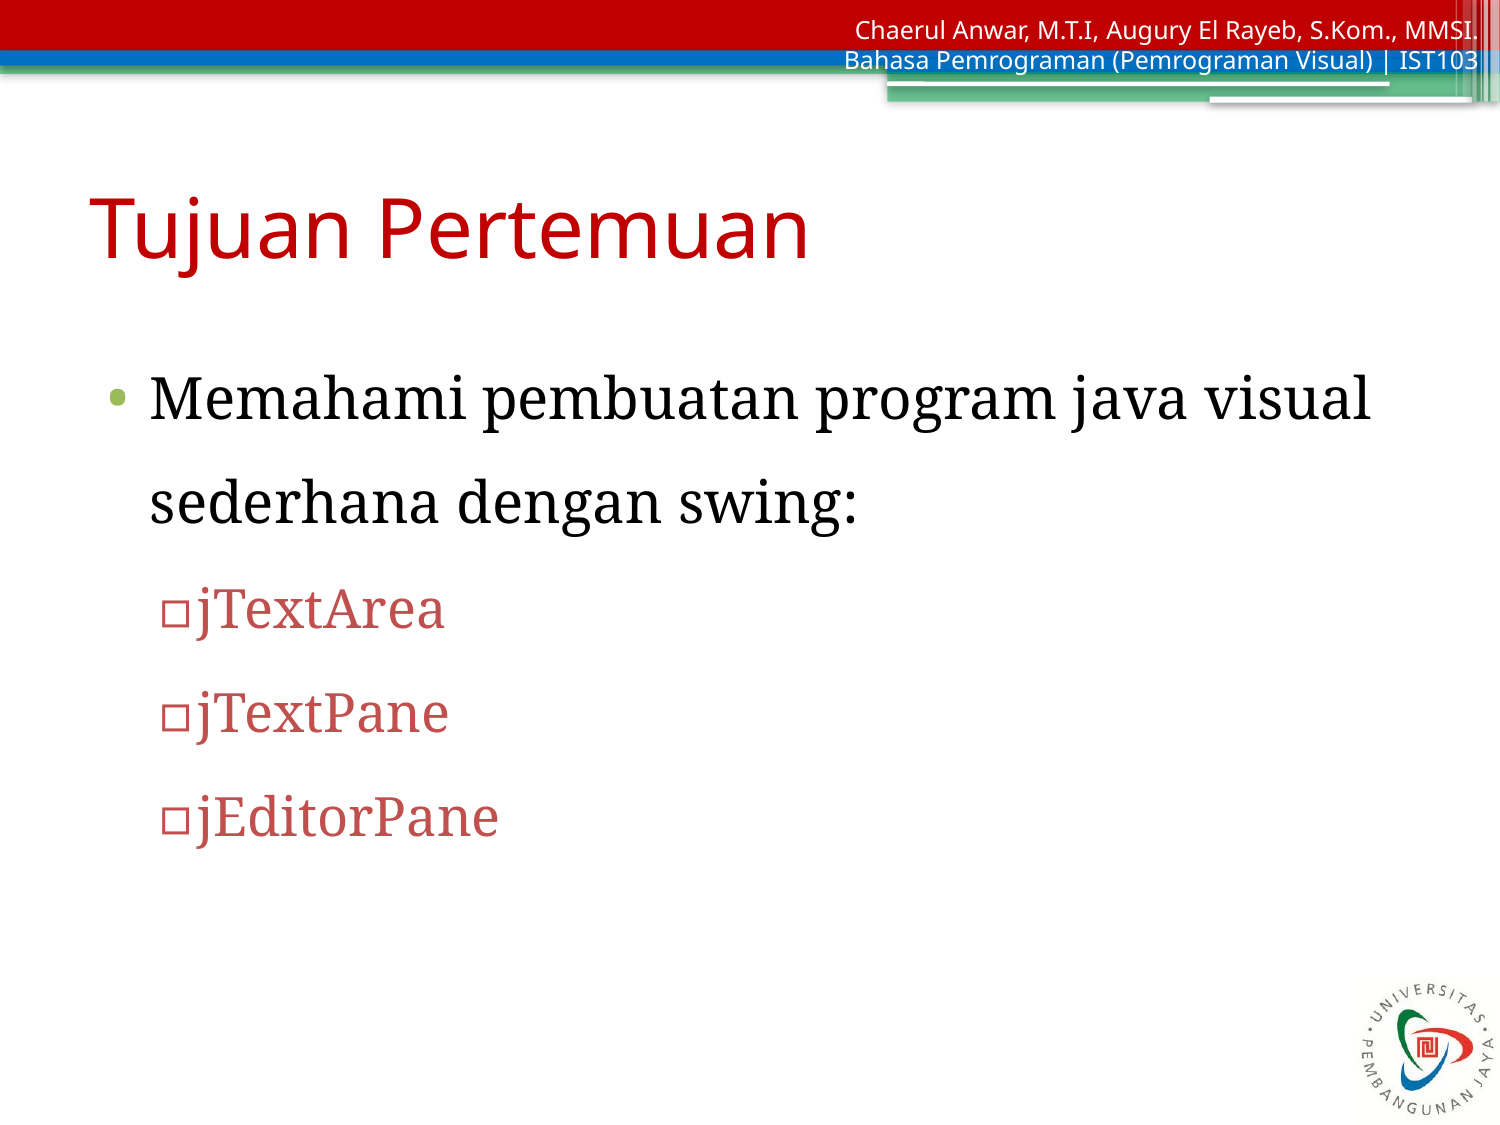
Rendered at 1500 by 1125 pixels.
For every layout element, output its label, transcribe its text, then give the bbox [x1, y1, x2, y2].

list Memahami pembuatan program java visual sederhana dengan swing: jTextArea jTextPane jEditorPane [75, 318, 1425, 1029]
picture [1352, 975, 1500, 1125]
title Tujuan Pertemuan [75, 137, 1425, 313]
